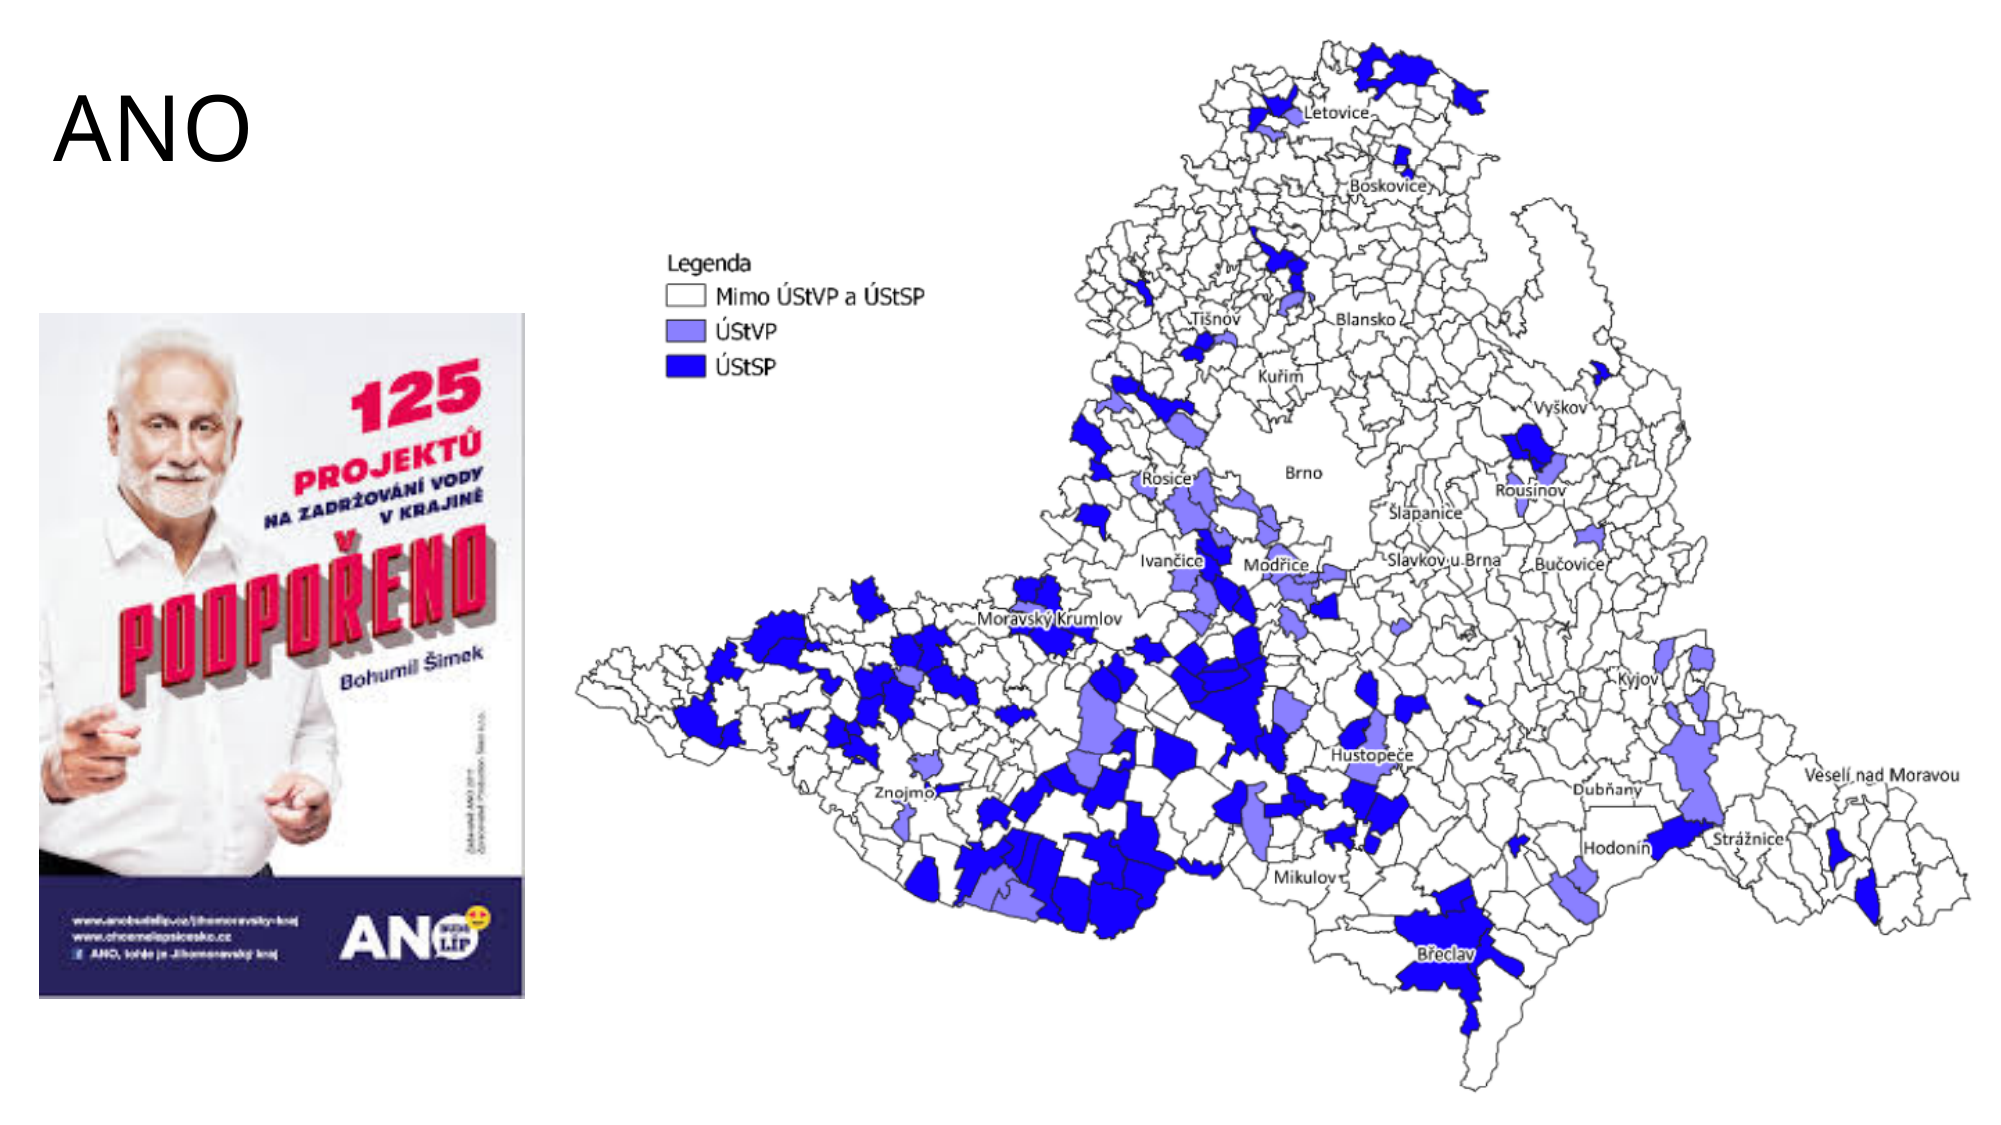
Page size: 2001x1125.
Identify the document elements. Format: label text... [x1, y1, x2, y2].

title ANO [39, 23, 293, 241]
picture [39, 313, 525, 999]
picture [564, 23, 1988, 1096]
